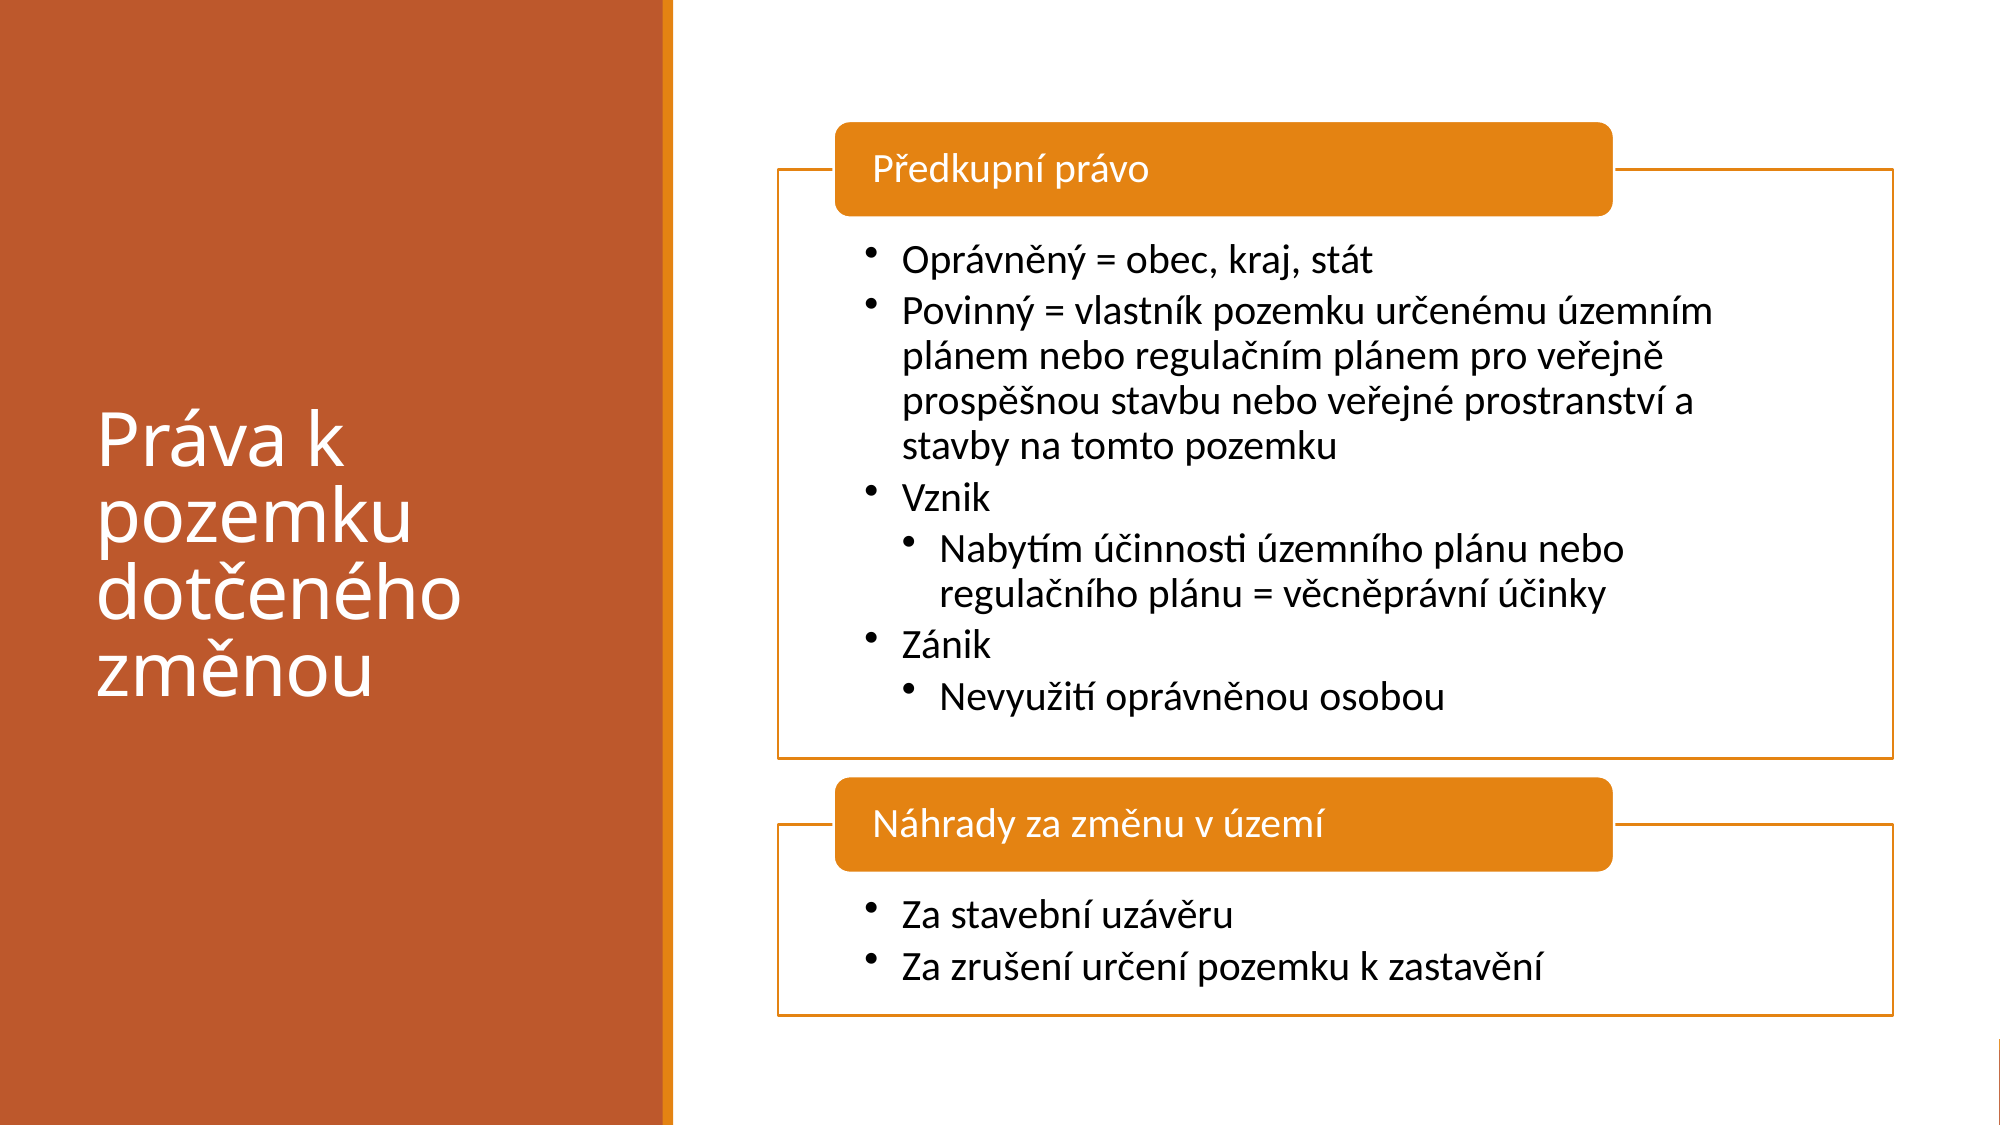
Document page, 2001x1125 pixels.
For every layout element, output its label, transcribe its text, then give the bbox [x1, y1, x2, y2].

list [777, 104, 1894, 1033]
text_box [661, 0, 674, 1125]
text_box [674, 0, 2000, 1125]
title Práva k pozemku dotčeného změnou [80, 84, 587, 1032]
text_box [0, 0, 661, 1125]
